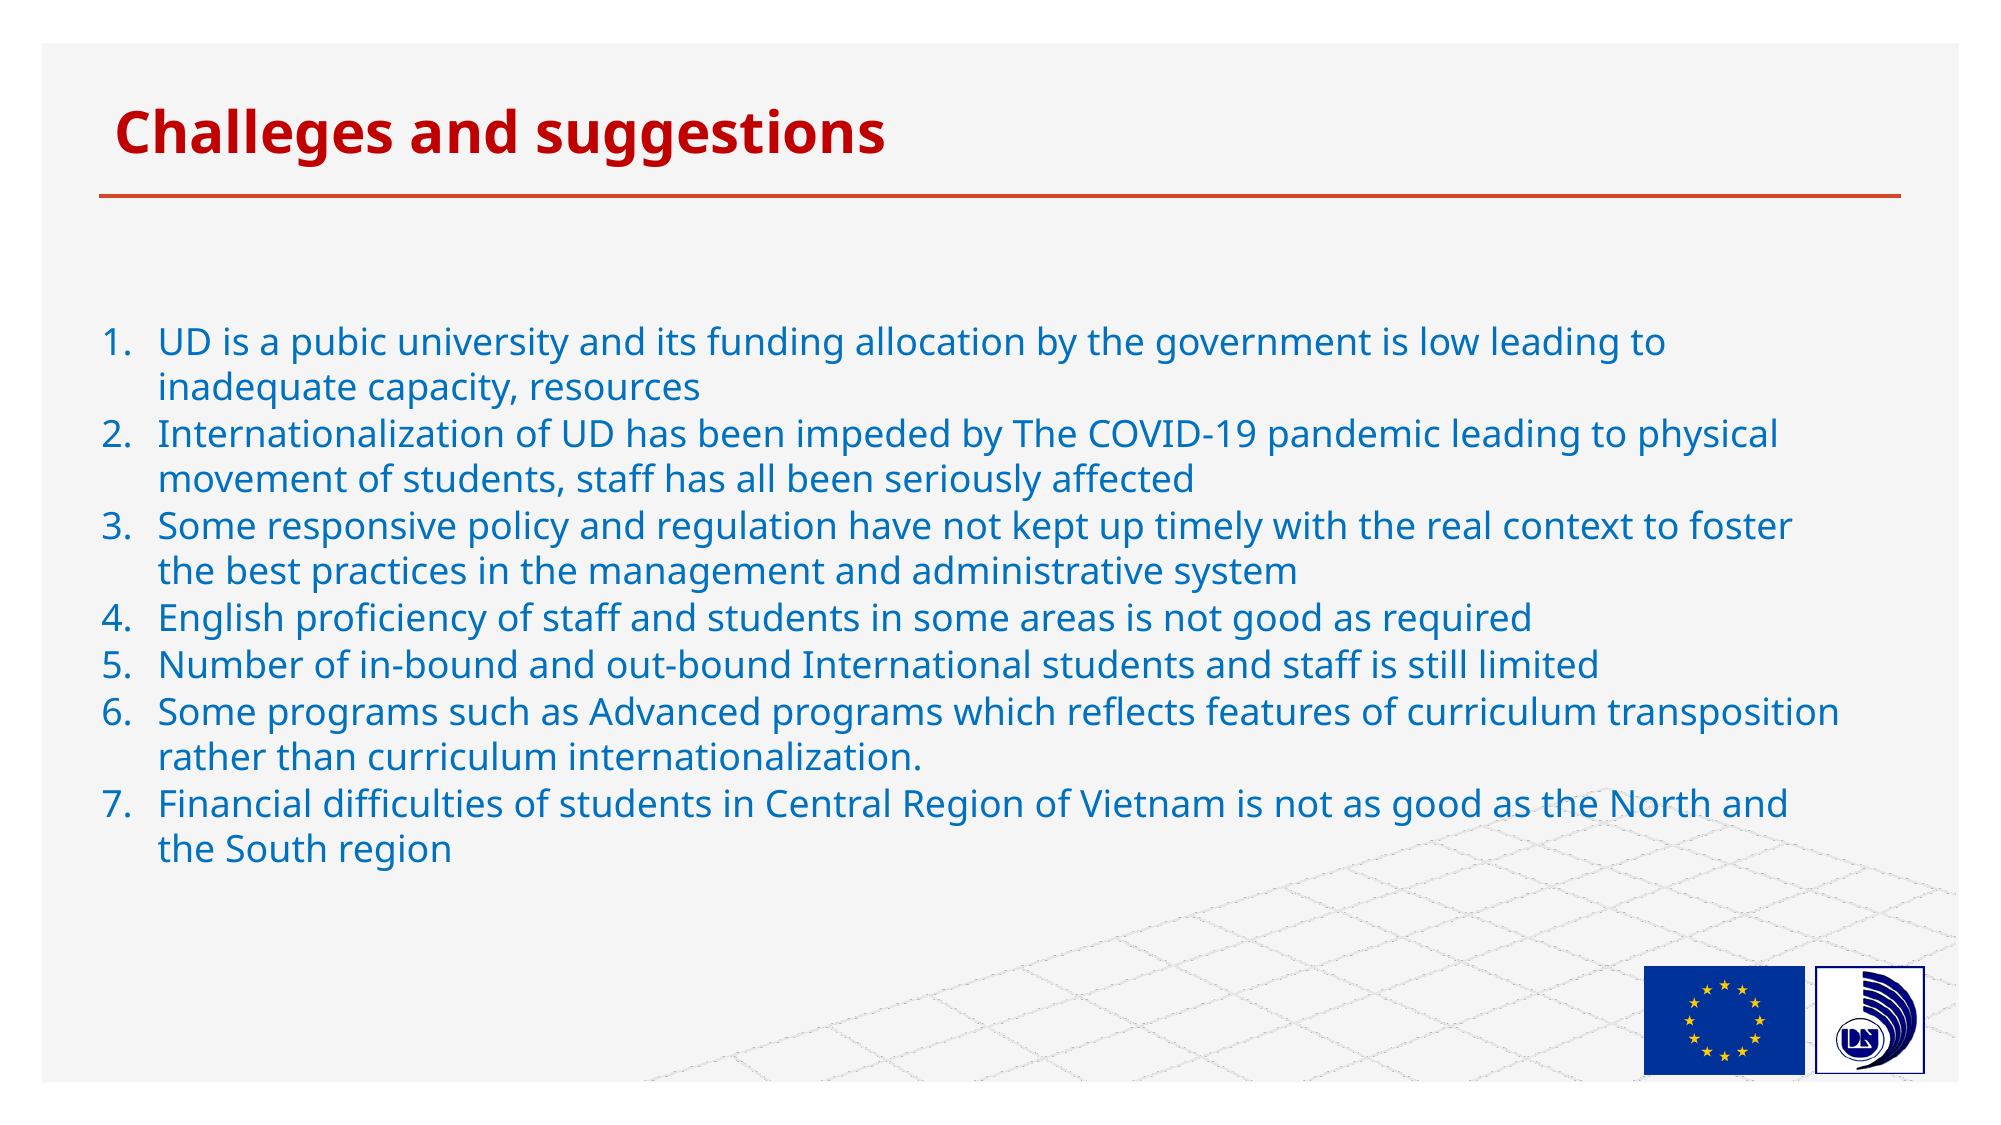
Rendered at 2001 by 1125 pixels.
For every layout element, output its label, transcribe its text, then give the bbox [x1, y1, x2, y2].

text_box UD is a pubic university and its funding allocation by the government is low leading to inadequate capacity, resources Internationalization of UD has been impeded by The COVID-19 pandemic leading to physical movement of students, staff has all been seriously affected Some responsive policy and regulation have not kept up timely with the real context to foster the best practices in the management and administrative system English proficiency of staff and students in some areas is not good as required Number of in-bound and out-bound International students and staff is still limited Some programs such as Advanced programs which reflects features of curriculum transposition rather than curriculum internationalization. Financial difficulties of students in Central Region of Vietnam is not as good as the North and the South region [99, 315, 1847, 913]
title Challeges and suggestions [99, 73, 1901, 197]
picture [607, 787, 1956, 1081]
